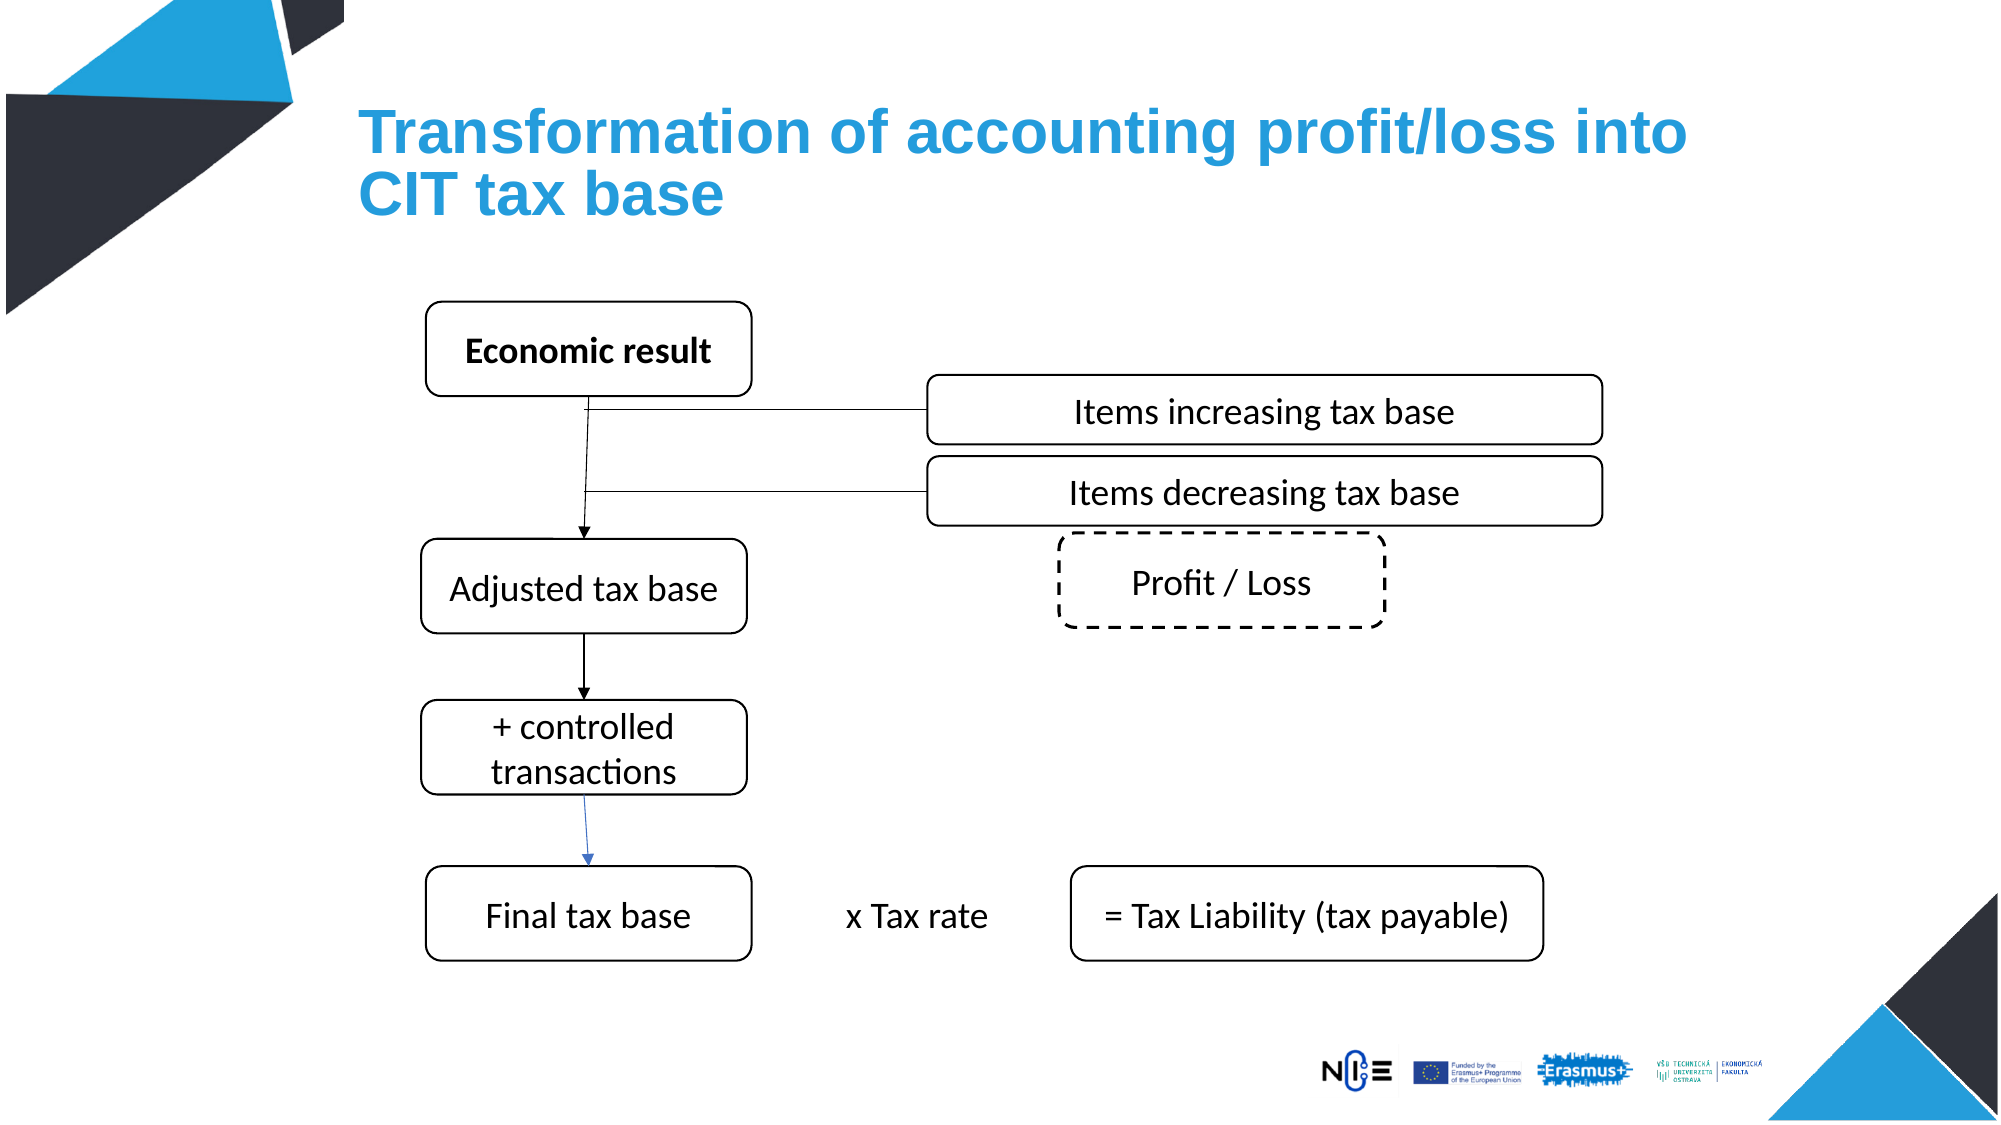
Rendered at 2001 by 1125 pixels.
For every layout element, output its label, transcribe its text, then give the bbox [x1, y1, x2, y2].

text_box x Tax rate [774, 865, 1061, 963]
text_box Items decreasing tax base [926, 455, 1604, 527]
title Transformation of accounting profit/loss into CIT tax base [343, 56, 1773, 275]
text_box + controlled transactions [420, 698, 748, 796]
picture [1308, 888, 2000, 1125]
text_box Items increasing tax base [926, 373, 1604, 446]
text_box Profit / Loss [1057, 531, 1386, 629]
text_box = Tax Liability (tax payable) [1069, 865, 1545, 962]
text_box Adjusted tax base [420, 537, 748, 635]
text_box Economic result [424, 300, 753, 398]
picture [6, 0, 344, 318]
text_box Final tax base [424, 865, 753, 962]
